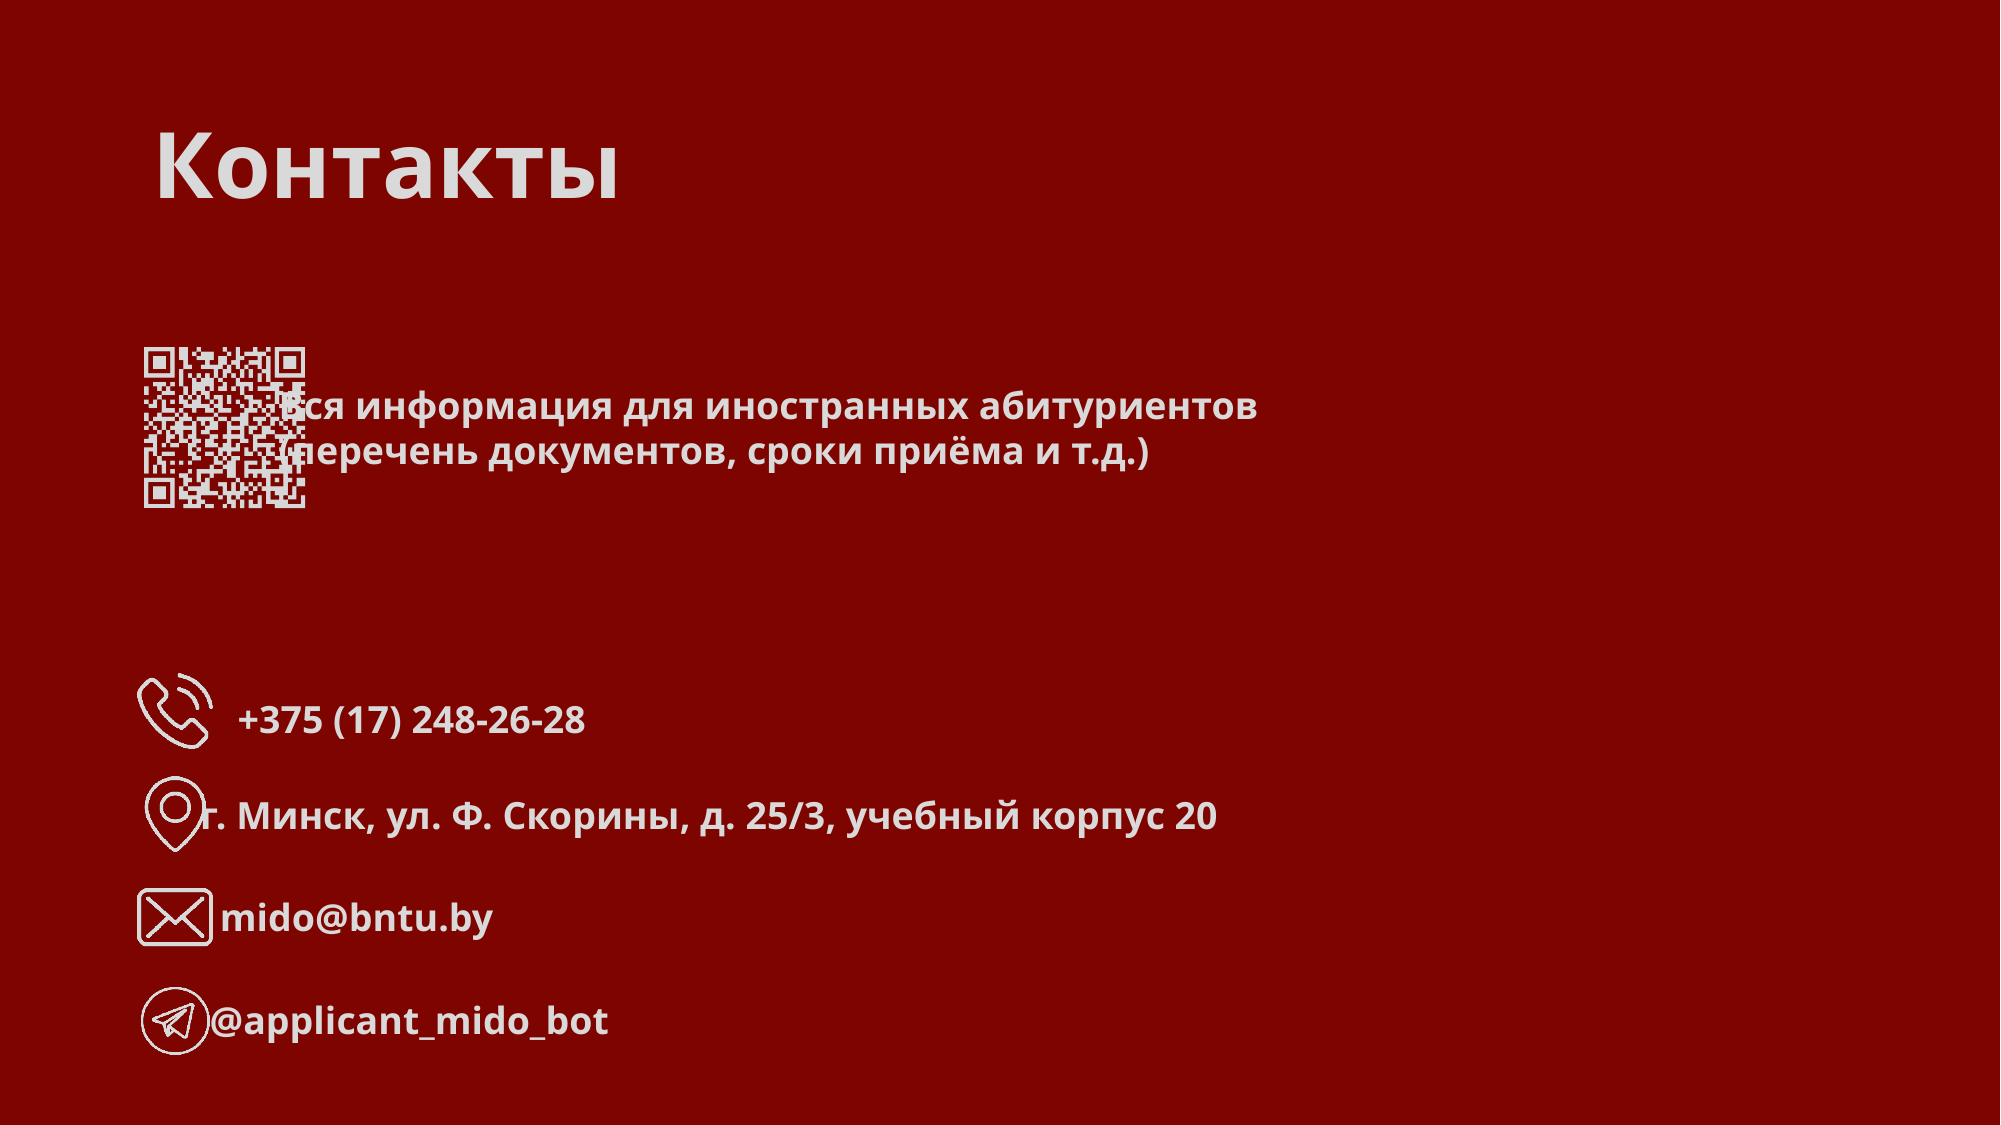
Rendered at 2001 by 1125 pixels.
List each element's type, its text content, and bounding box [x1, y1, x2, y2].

text_box @applicant_mido_bot [213, 989, 624, 1050]
text_box Вся информация для иностранных абитуриентов (перечень документов, сроки приёма и т.д.) [312, 374, 1274, 480]
text_box +375 (17) 248-26-28 [222, 688, 602, 748]
title Контакты [137, 59, 1863, 278]
picture [137, 879, 213, 955]
picture [137, 673, 213, 749]
text_box г. Минск, ул. Ф. Скорины, д. 25/3, учебный корпус 20 [213, 784, 1234, 845]
picture [137, 340, 312, 515]
picture [137, 776, 213, 852]
picture [137, 982, 213, 1059]
text_box mido@bntu.by [213, 886, 509, 947]
